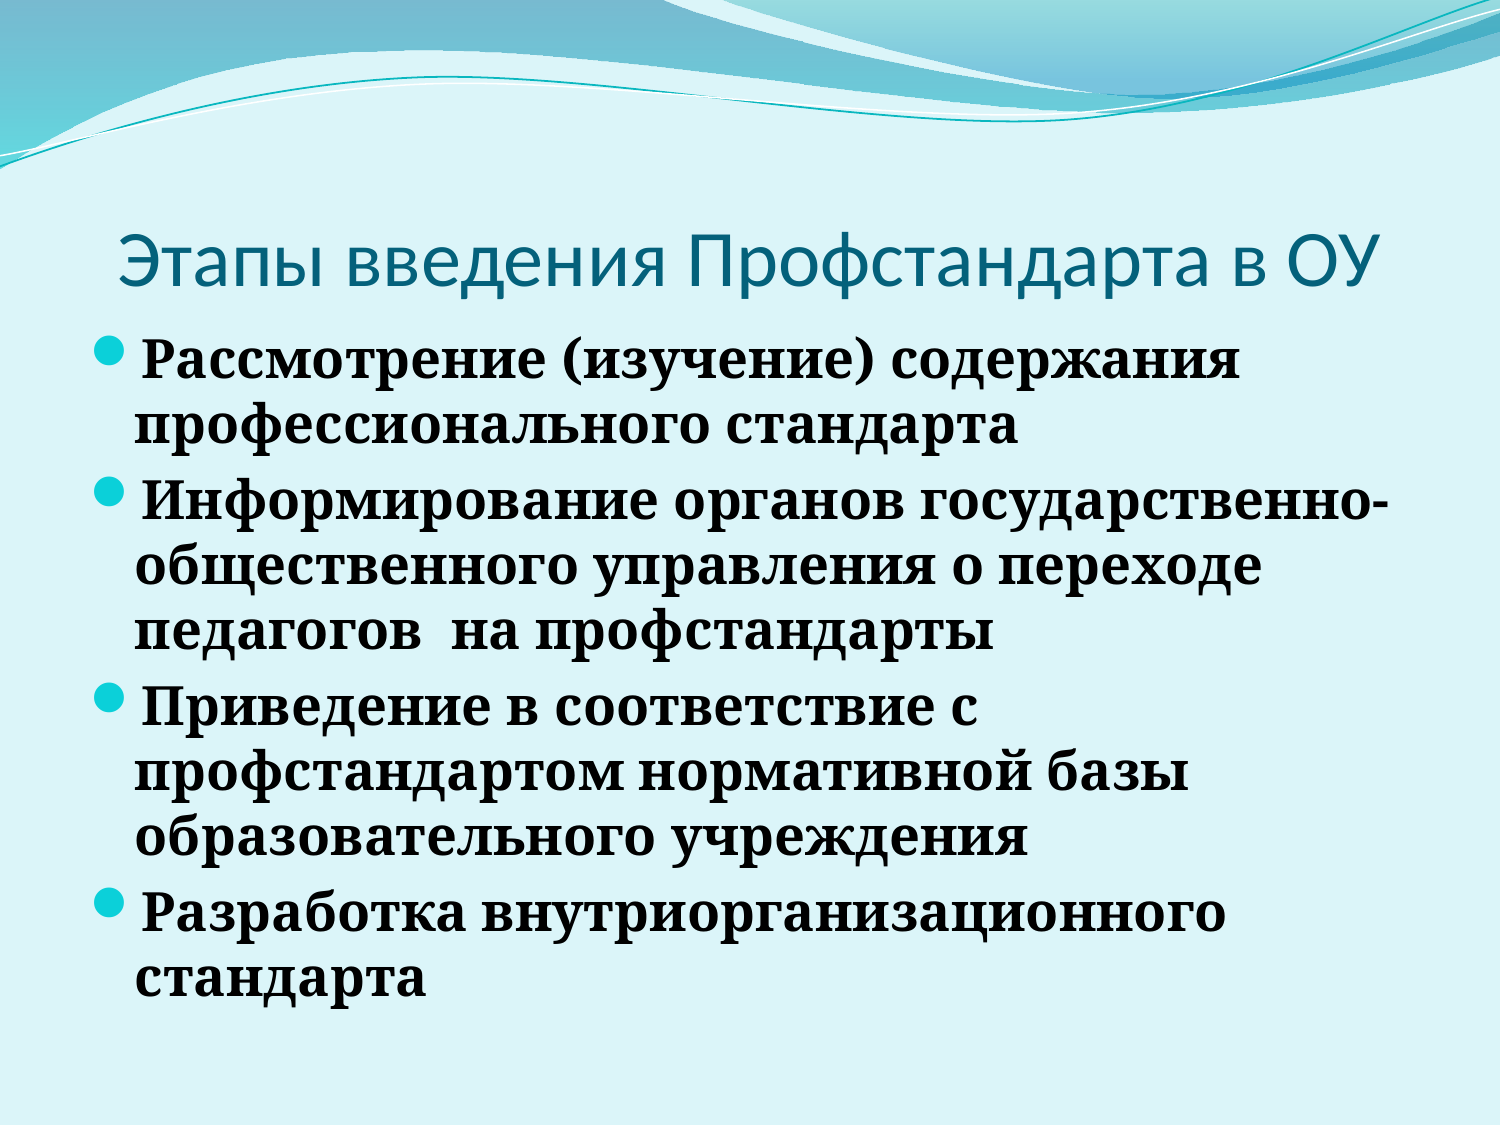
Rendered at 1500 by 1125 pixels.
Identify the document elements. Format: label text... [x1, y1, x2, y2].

list Рассмотрение (изучение) содержания профессионального стандарта Информирование органов государственно-общественного управления о переходе педагогов на профстандарты Приведение в соответствие с профстандартом нормативной базы образовательного учреждения Разработка внутриорганизационного стандарта [75, 317, 1425, 1038]
title Этапы введения Профстандарта в ОУ [75, 115, 1425, 303]
